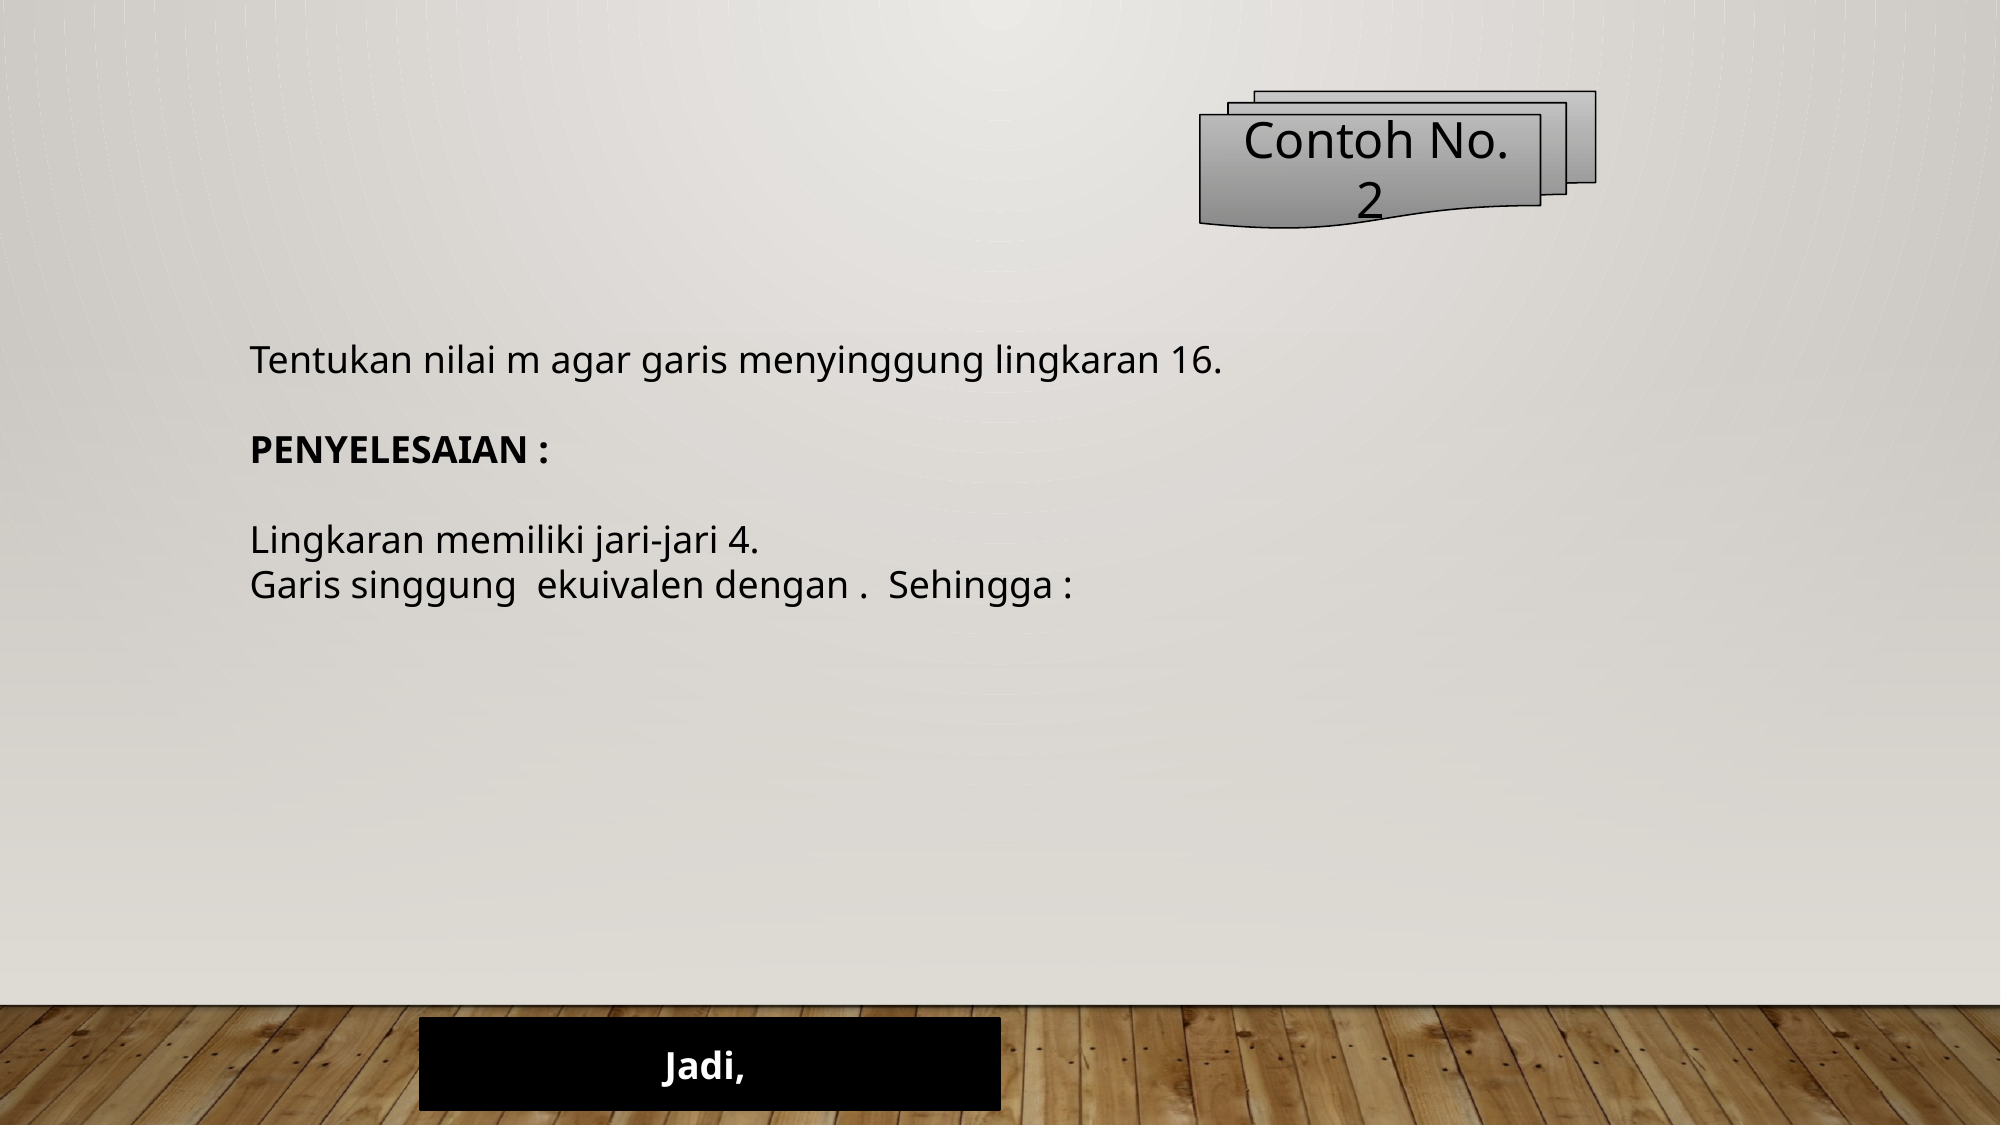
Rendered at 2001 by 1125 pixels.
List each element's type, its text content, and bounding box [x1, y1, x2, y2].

text_box Contoh No. 2 [1199, 90, 1597, 229]
picture [0, 1005, 2000, 1125]
